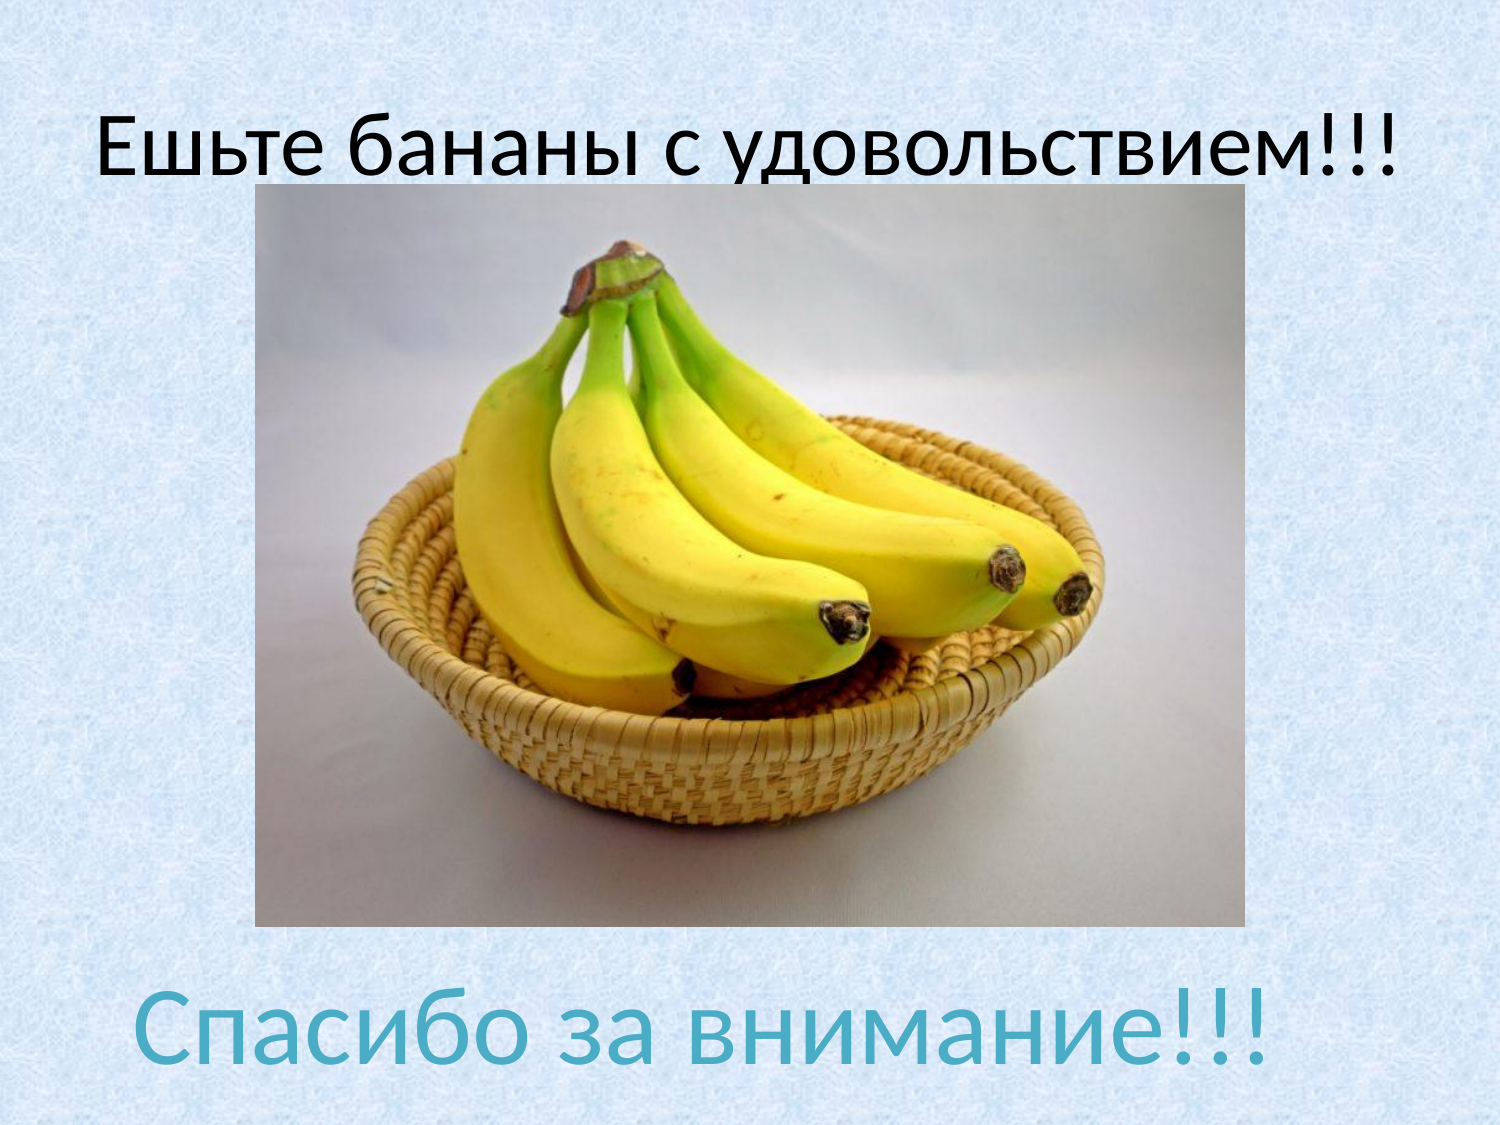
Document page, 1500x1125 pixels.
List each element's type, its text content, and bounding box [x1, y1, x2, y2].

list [254, 184, 1246, 928]
title Ешьте бананы с удовольствием!!! [75, 45, 1425, 233]
picture [0, 0, 1500, 1125]
text_box Спасибо за внимание!!! [117, 944, 1293, 1095]
